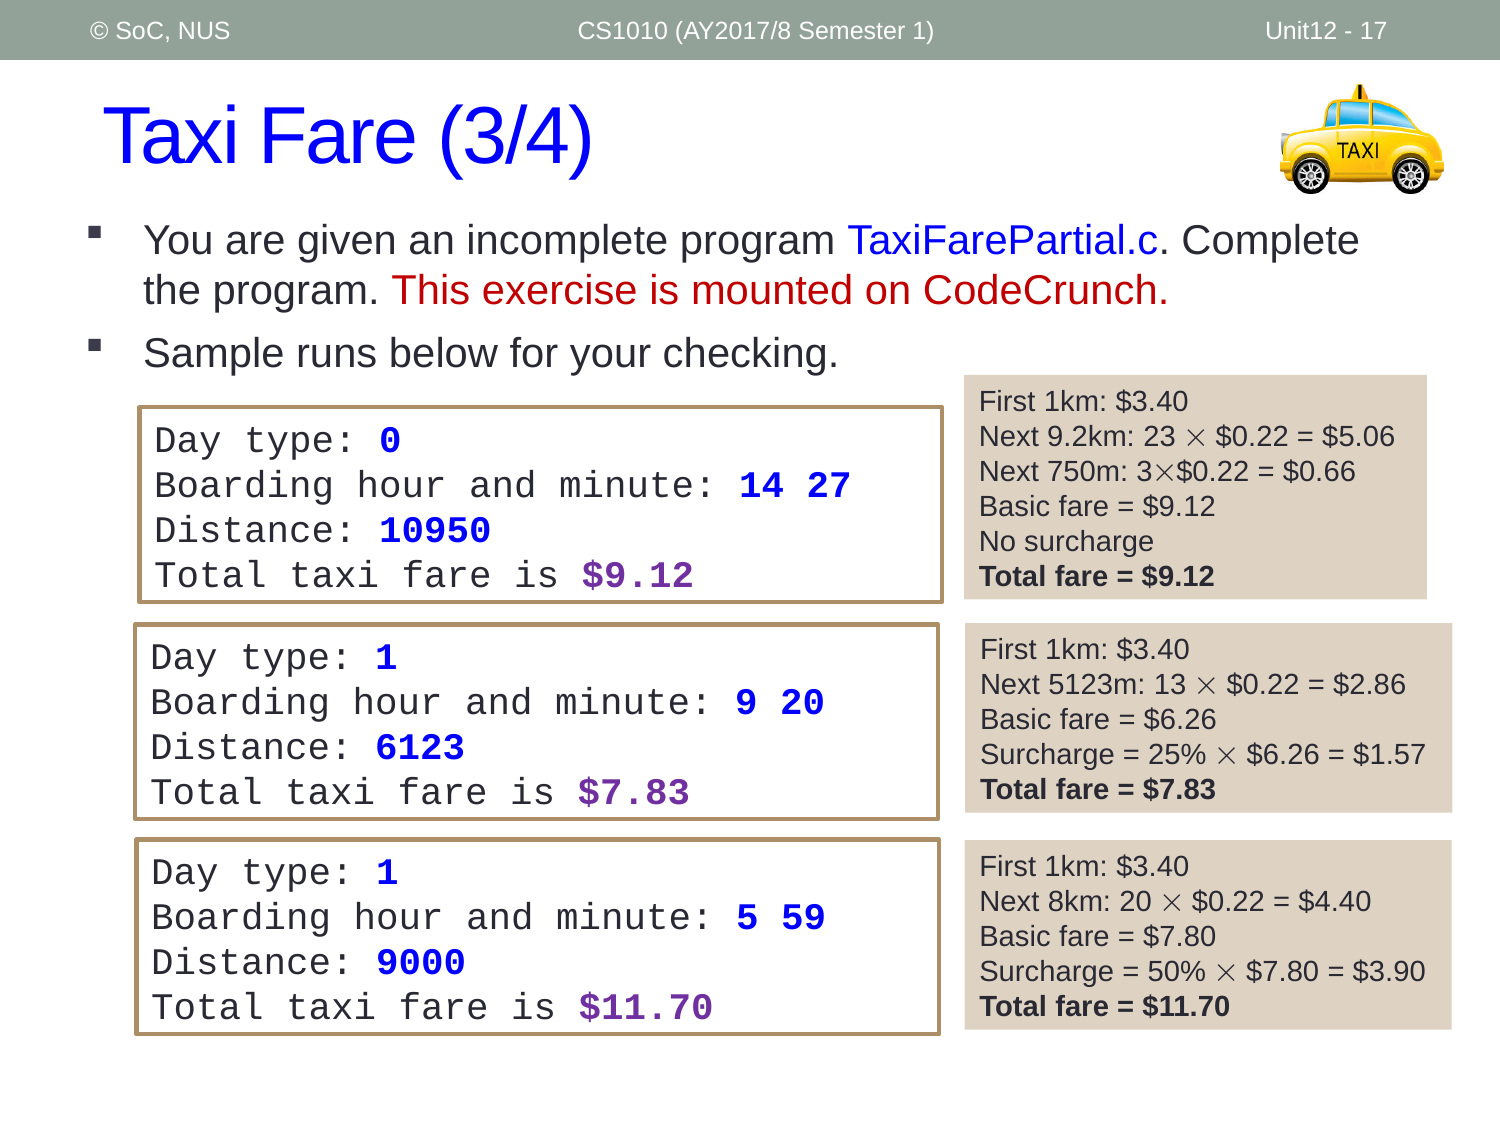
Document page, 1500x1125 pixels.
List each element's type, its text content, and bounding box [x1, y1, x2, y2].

title Taxi Fare (3/4) [87, 75, 1466, 188]
text_box Day type: 1 Boarding hour and minute: 9 20 Distance: 6123 Total taxi fare is $7.83 [133, 622, 940, 821]
text_box Day type: 1 Boarding hour and minute: 5 59 Distance: 9000 Total taxi fare is $11.70 [134, 837, 941, 1036]
text_box First 1km: $3.40 Next 5123m: 13  $0.22 = $2.86 Basic fare = $6.26 Surcharge = 25%  $6.26 = $1.57 Total fare = $7.83 [965, 623, 1453, 813]
text_box You are given an incomplete program TaxiFarePartial.c. Complete the program. This exercise is mounted on CodeCrunch. Sample runs below for your checking. [70, 205, 1421, 410]
picture [1280, 84, 1444, 194]
text_box Day type: 0 Boarding hour and minute: 14 27 Distance: 10950 Total taxi fare is $9.12 [137, 405, 944, 604]
text_box First 1km: $3.40 Next 9.2km: 23  $0.22 = $5.06 Next 750m: 3$0.22 = $0.66 Basic fare = $9.12 No surcharge Total fare = $9.12 [964, 374, 1427, 600]
footer CS1010 (AY2017/8 Semester 1) [562, 3, 1238, 57]
slide_number Unit12 - 17 [1250, 3, 1425, 57]
slide_number © SoC, NUS [75, 3, 550, 57]
text_box First 1km: $3.40 Next 8km: 20  $0.22 = $4.40 Basic fare = $7.80 Surcharge = 50%  $7.80 = $3.90 Total fare = $11.70 [964, 840, 1452, 1030]
